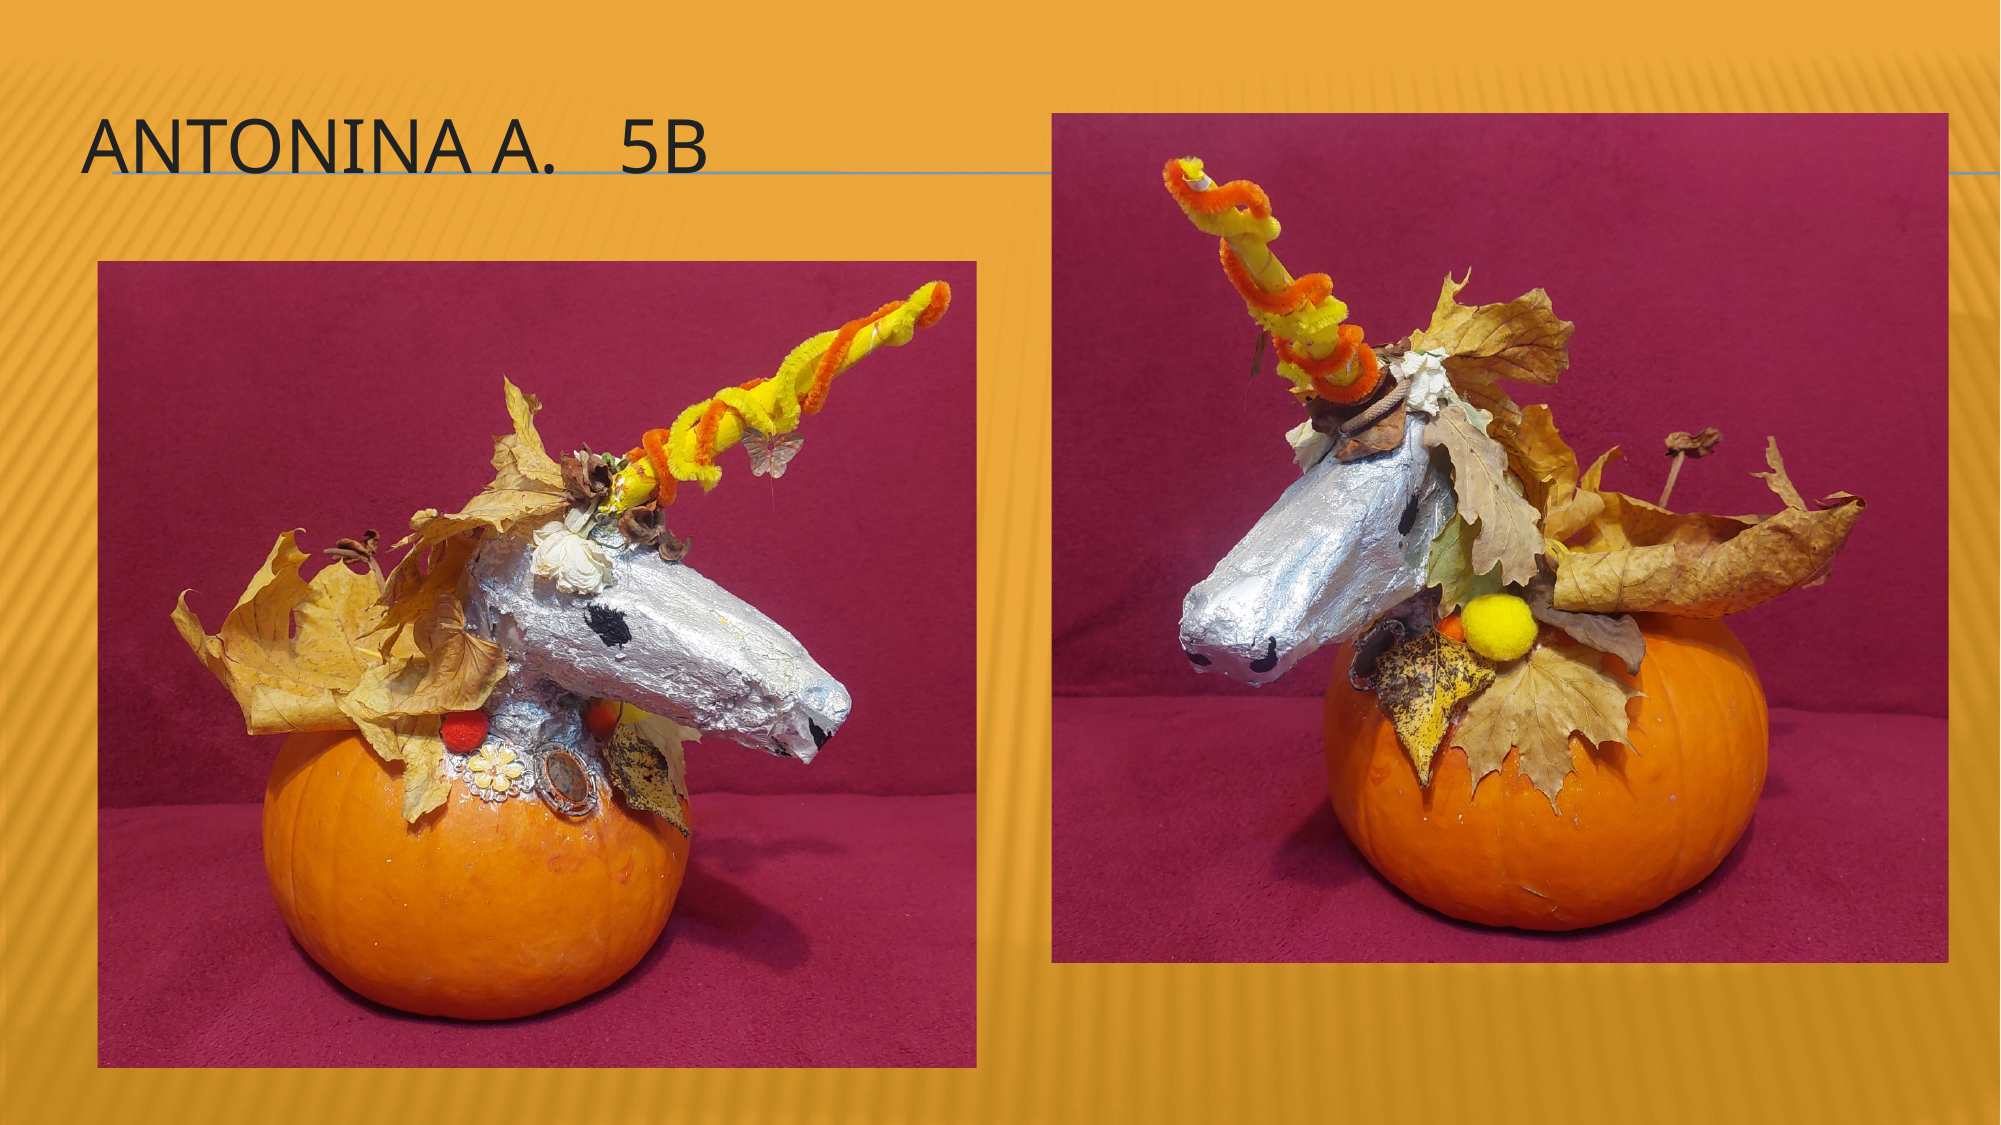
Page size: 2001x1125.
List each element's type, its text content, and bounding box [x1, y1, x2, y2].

picture [97, 261, 977, 1068]
title Antonina A. 5b [66, 75, 1967, 213]
picture [1051, 113, 1949, 963]
